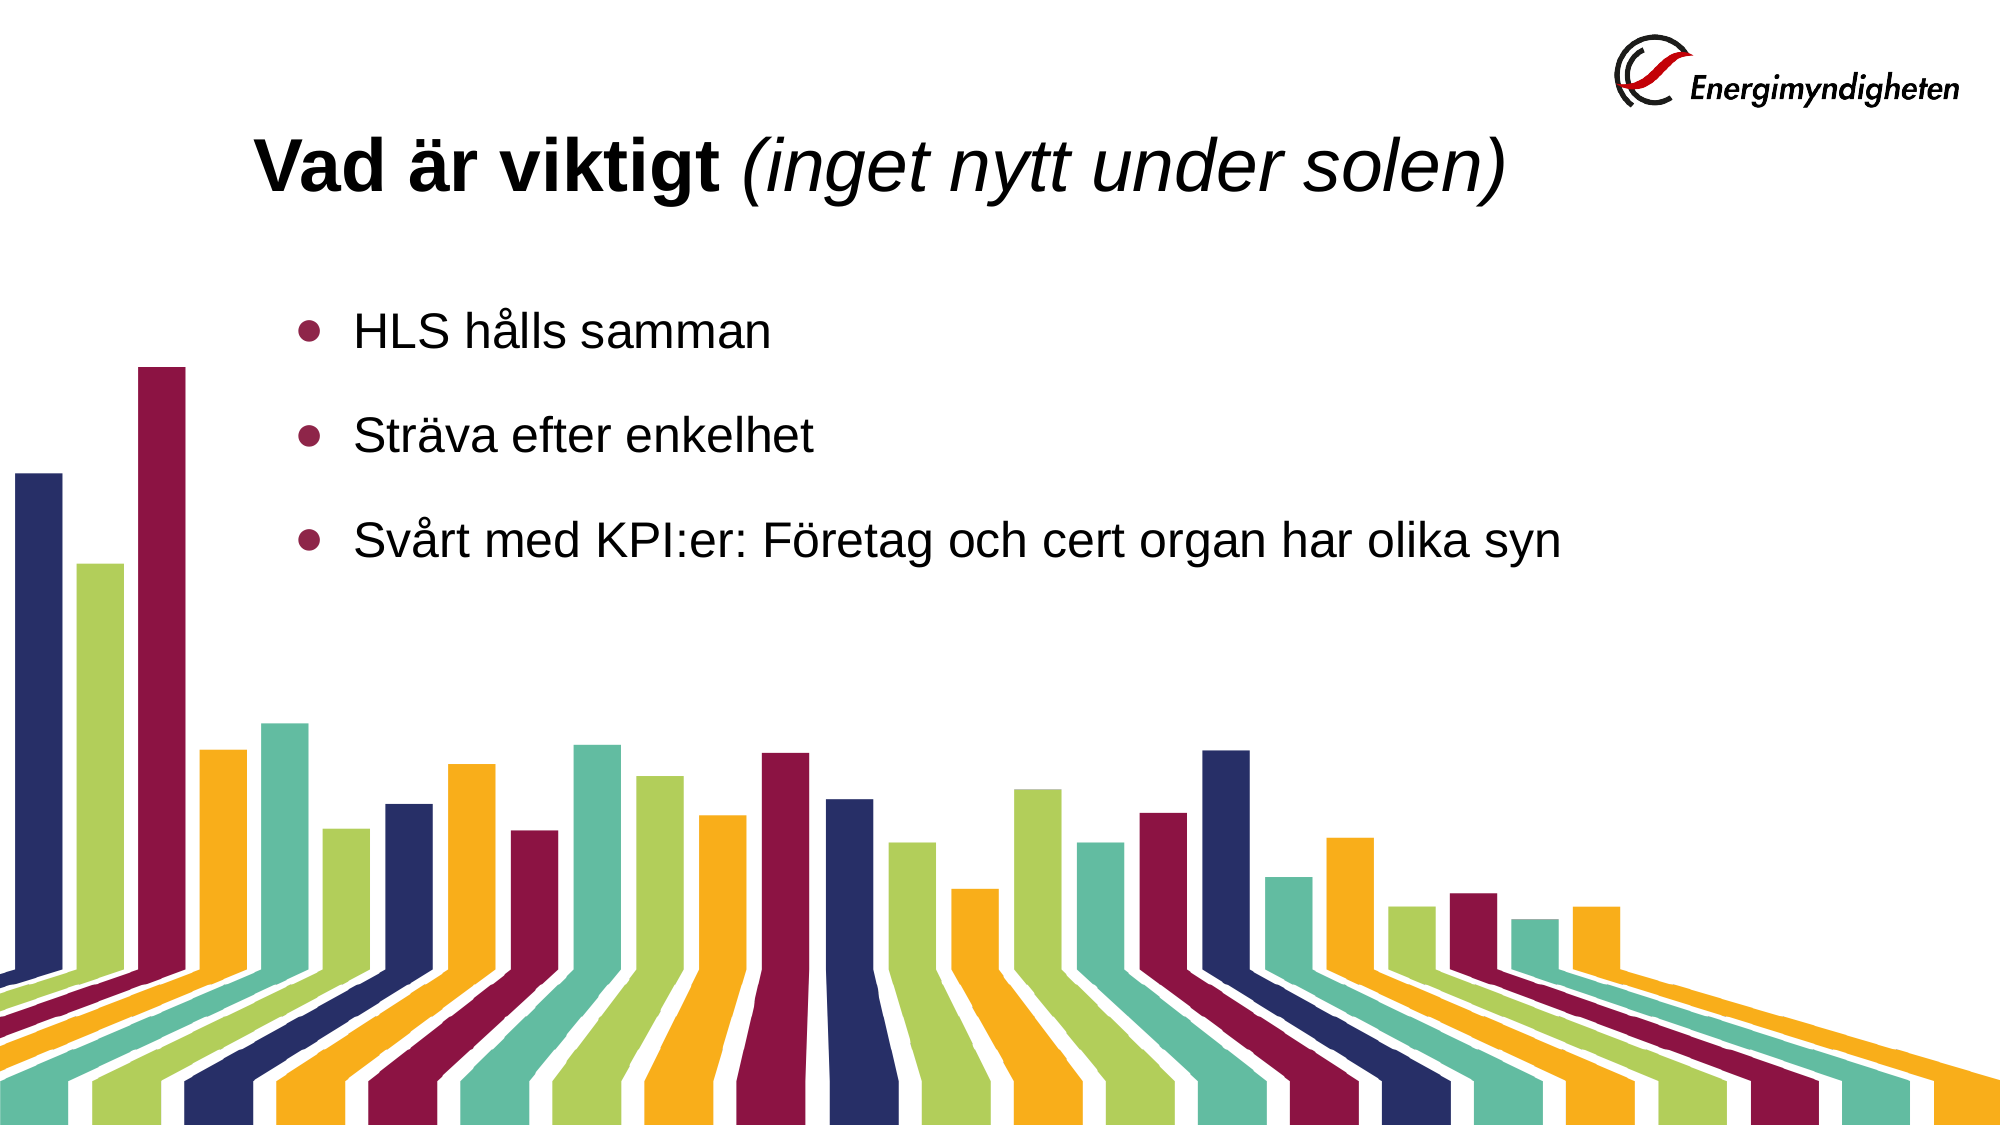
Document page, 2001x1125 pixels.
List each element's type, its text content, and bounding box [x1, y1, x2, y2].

title Vad är viktigt (inget nytt under solen) [239, 93, 1653, 216]
picture [1614, 34, 1959, 108]
list HLS hålls samman Sträva efter enkelhet Svårt med KPI:er: Företag och cert organ har olika syn [279, 266, 1788, 665]
